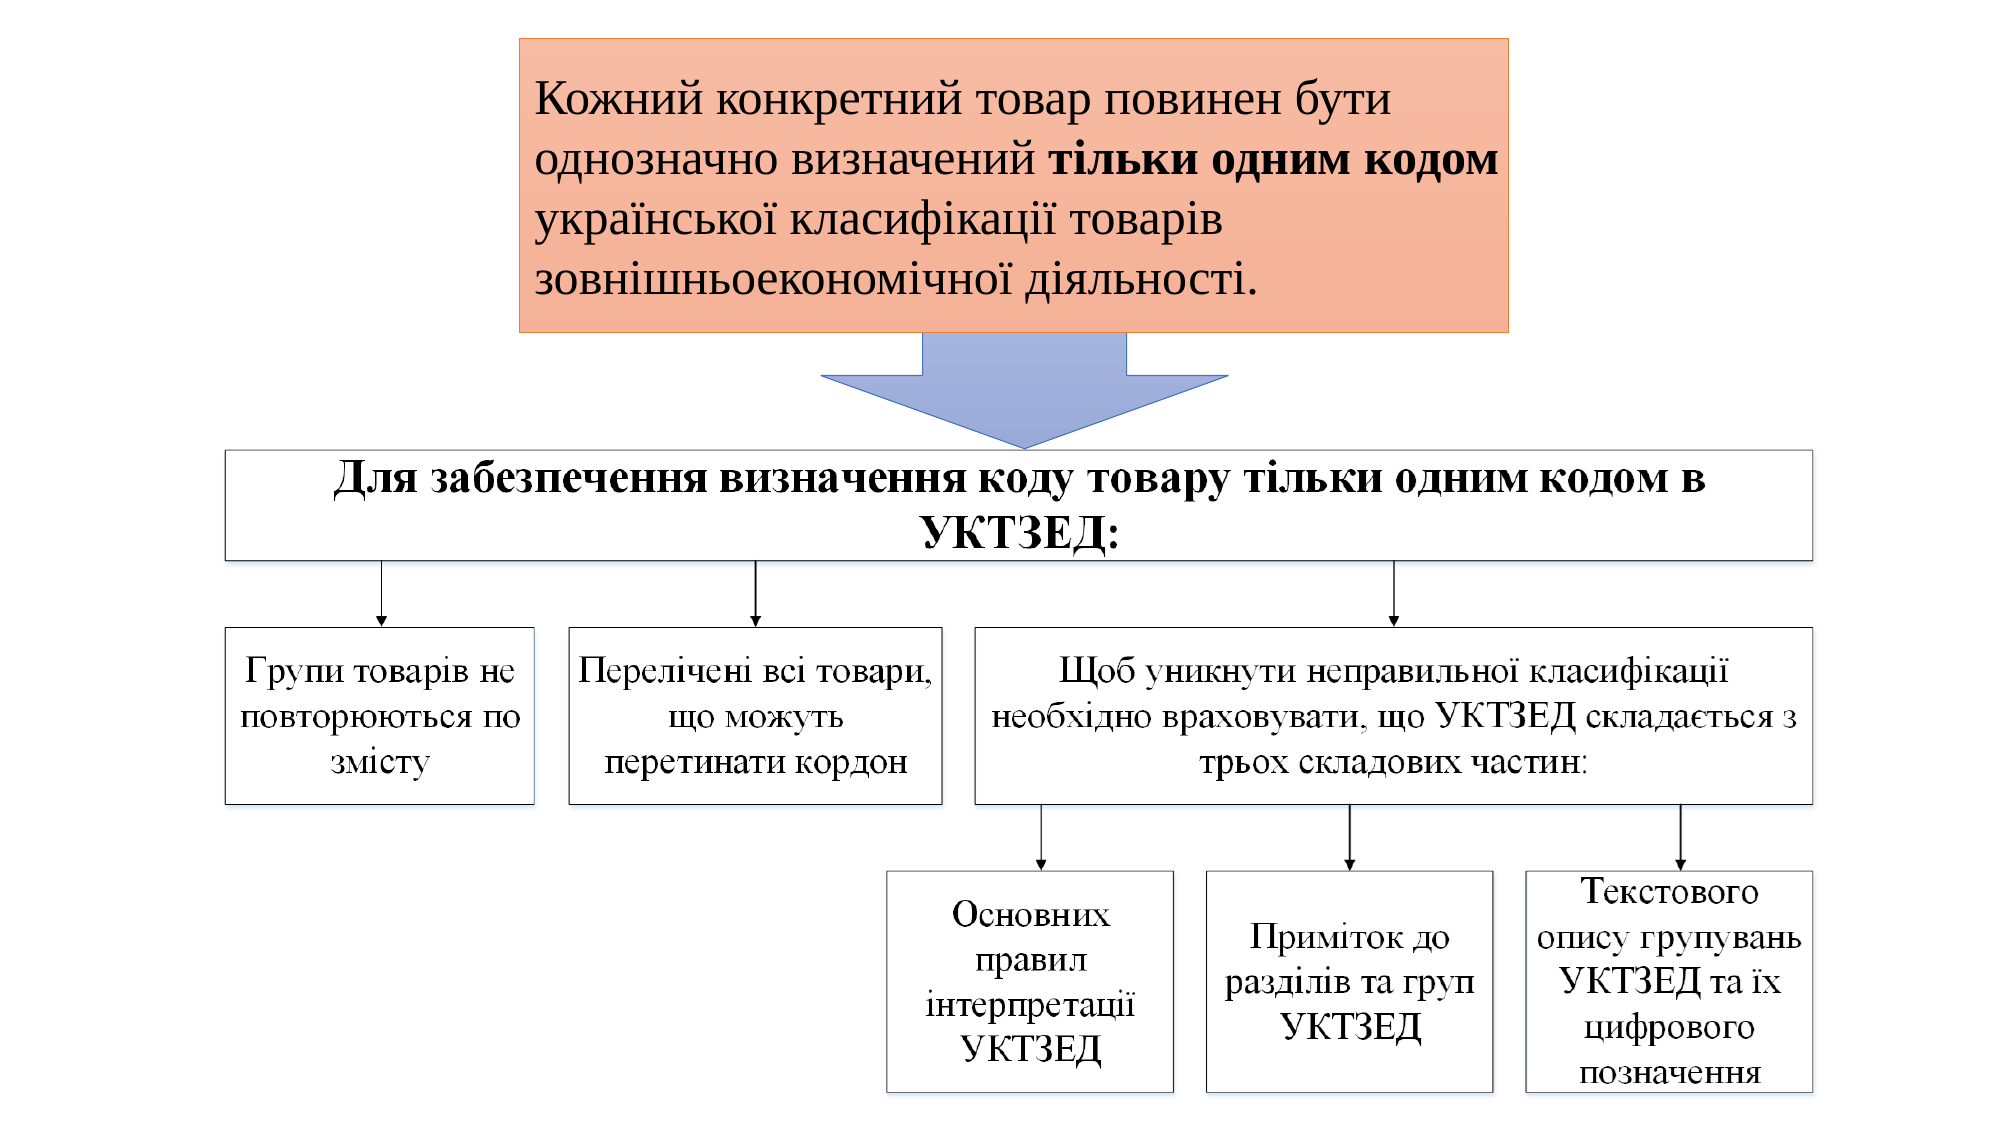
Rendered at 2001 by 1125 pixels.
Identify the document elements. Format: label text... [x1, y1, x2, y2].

text_box Кожний конкретний товар повинен бути однозначно визначений тільки одним кодом української класифікації товарів зовнішньоекономічної діяльності. [519, 56, 1530, 312]
text_box [519, 312, 1509, 333]
picture [219, 436, 1831, 1111]
text_box [519, 38, 1509, 56]
text_box [820, 333, 1229, 436]
